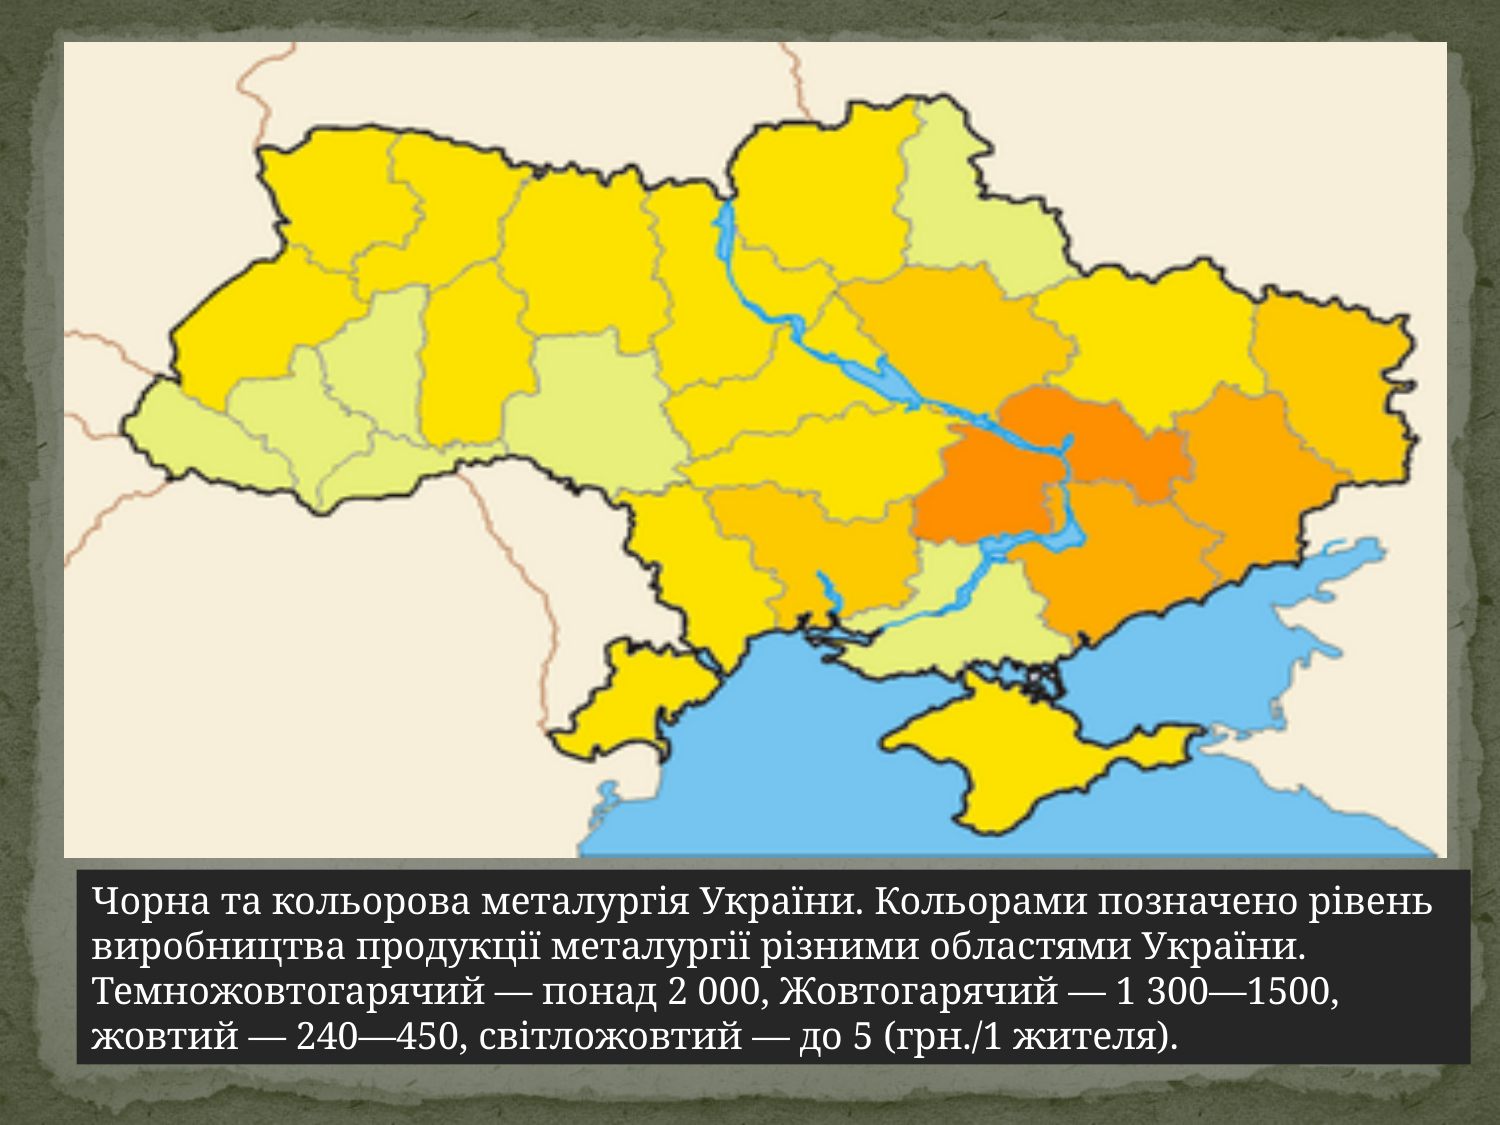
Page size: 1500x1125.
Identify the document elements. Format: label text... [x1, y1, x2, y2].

picture [64, 42, 1447, 858]
text_box Чорна та кольорова металургія України. Кольорами позначено рівень виробництва продукції металургії різними областями України. Темножовтогарячий — понад 2 000, Жовтогарячий — 1 300—1500, жовтий — 240—450, світложовтий — до 5 (грн./1 жителя). [76, 869, 1471, 1065]
